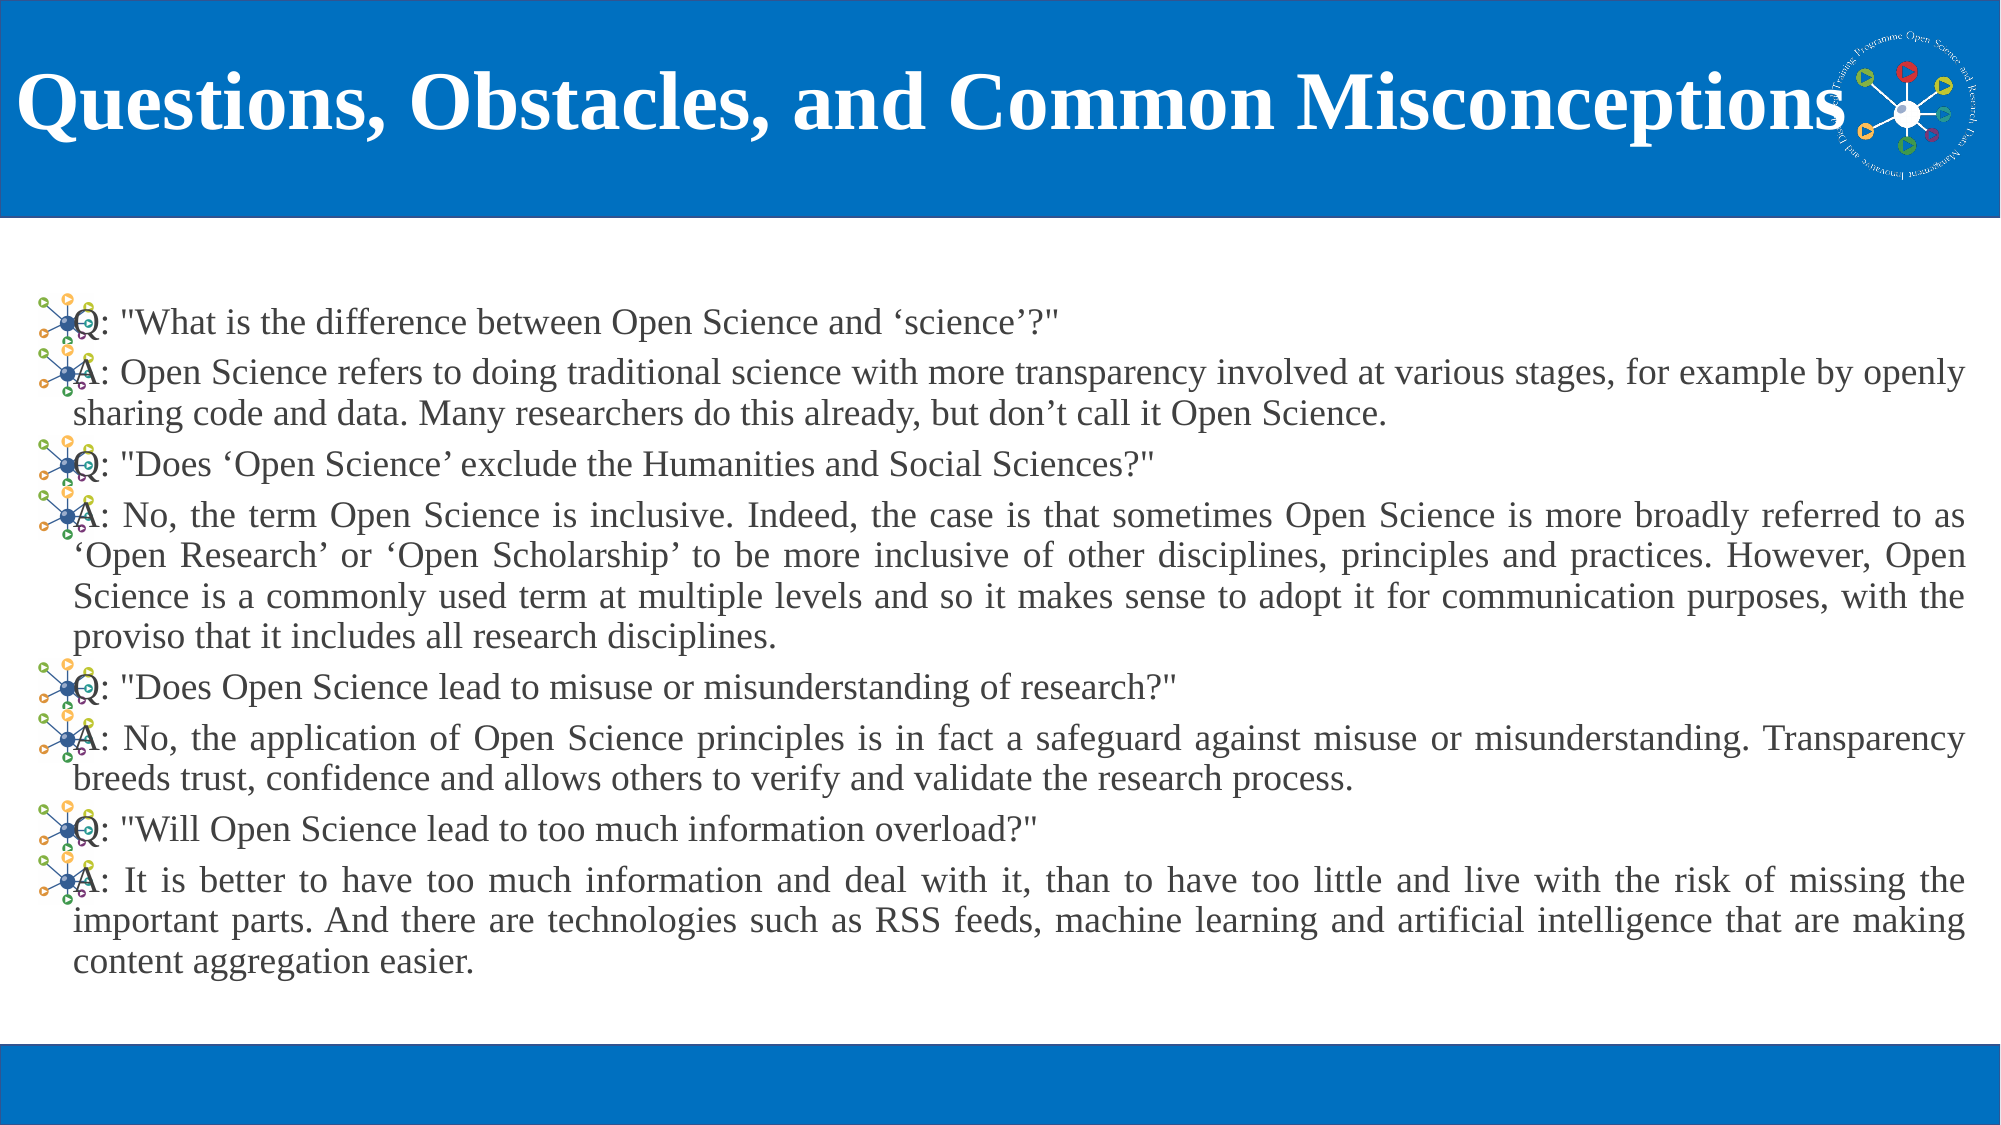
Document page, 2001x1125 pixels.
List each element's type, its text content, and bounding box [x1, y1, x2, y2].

picture [38, 658, 92, 763]
picture [38, 435, 92, 540]
list Q: "What is the difference between Open Science and ‘science’?" A: Open Science refers to doing traditional science with more transparency involved at various stages, for example by openly sharing code and data. Many researchers do this already, but don’t call it Open Science. Q: "Does ‘Open Science’ exclude the Humanities and Social Sciences?" A: No, the term Open Science is inclusive. Indeed, the case is that sometimes Open Science is more broadly referred to as ‘Open Research’ or ‘Open Scholarship’ to be more inclusive of other disciplines, principles and practices. However, Open Science is a commonly used term at multiple levels and so it makes sense to adopt it for communication purposes, with the proviso that it includes all research disciplines. Q: "Does Open Science lead to misuse or misunderstanding of research?" A: No, the application of Open Science principles is in fact a safeguard against misuse or misunderstanding. Transparency breeds trust, confidence and allows others to verify and validate the research process. Q: "Will Open Science lead to too much information overload?" A: It is better to have too much information and deal with it, than to have too little and live with the risk of missing the important parts. And there are technologies such as RSS feeds, machine learning and artificial intelligence that are making content aggregation easier. [23, 238, 1984, 1004]
picture [38, 293, 92, 397]
picture [1901, 31, 1977, 180]
title Questions, Obstacles, and Common Misconceptions [0, 7, 1901, 209]
picture [38, 800, 92, 905]
